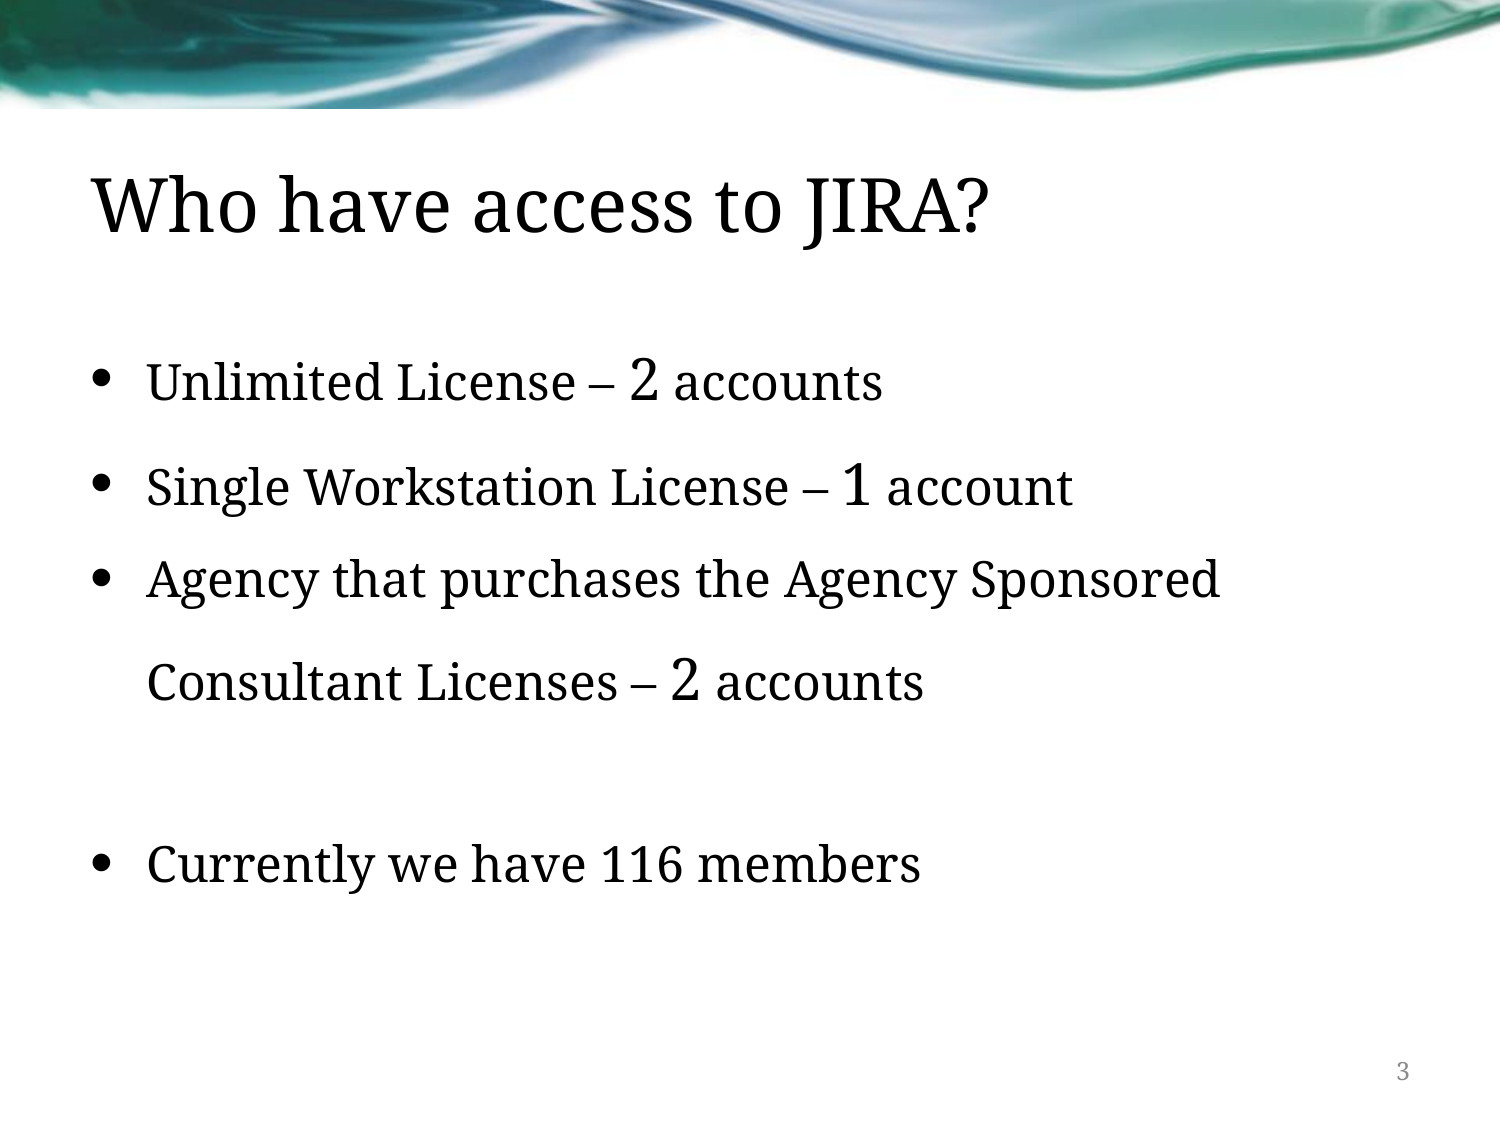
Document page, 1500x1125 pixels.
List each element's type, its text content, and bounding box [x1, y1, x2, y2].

title Who have access to JIRA? [75, 149, 1350, 299]
picture [0, 0, 1500, 109]
slide_number 3 [1074, 1042, 1425, 1103]
list Unlimited License – 2 accounts Single Workstation License – 1 account Agency that purchases the Agency Sponsored Consultant Licenses – 2 accounts Currently we have 116 members [75, 299, 1475, 1005]
